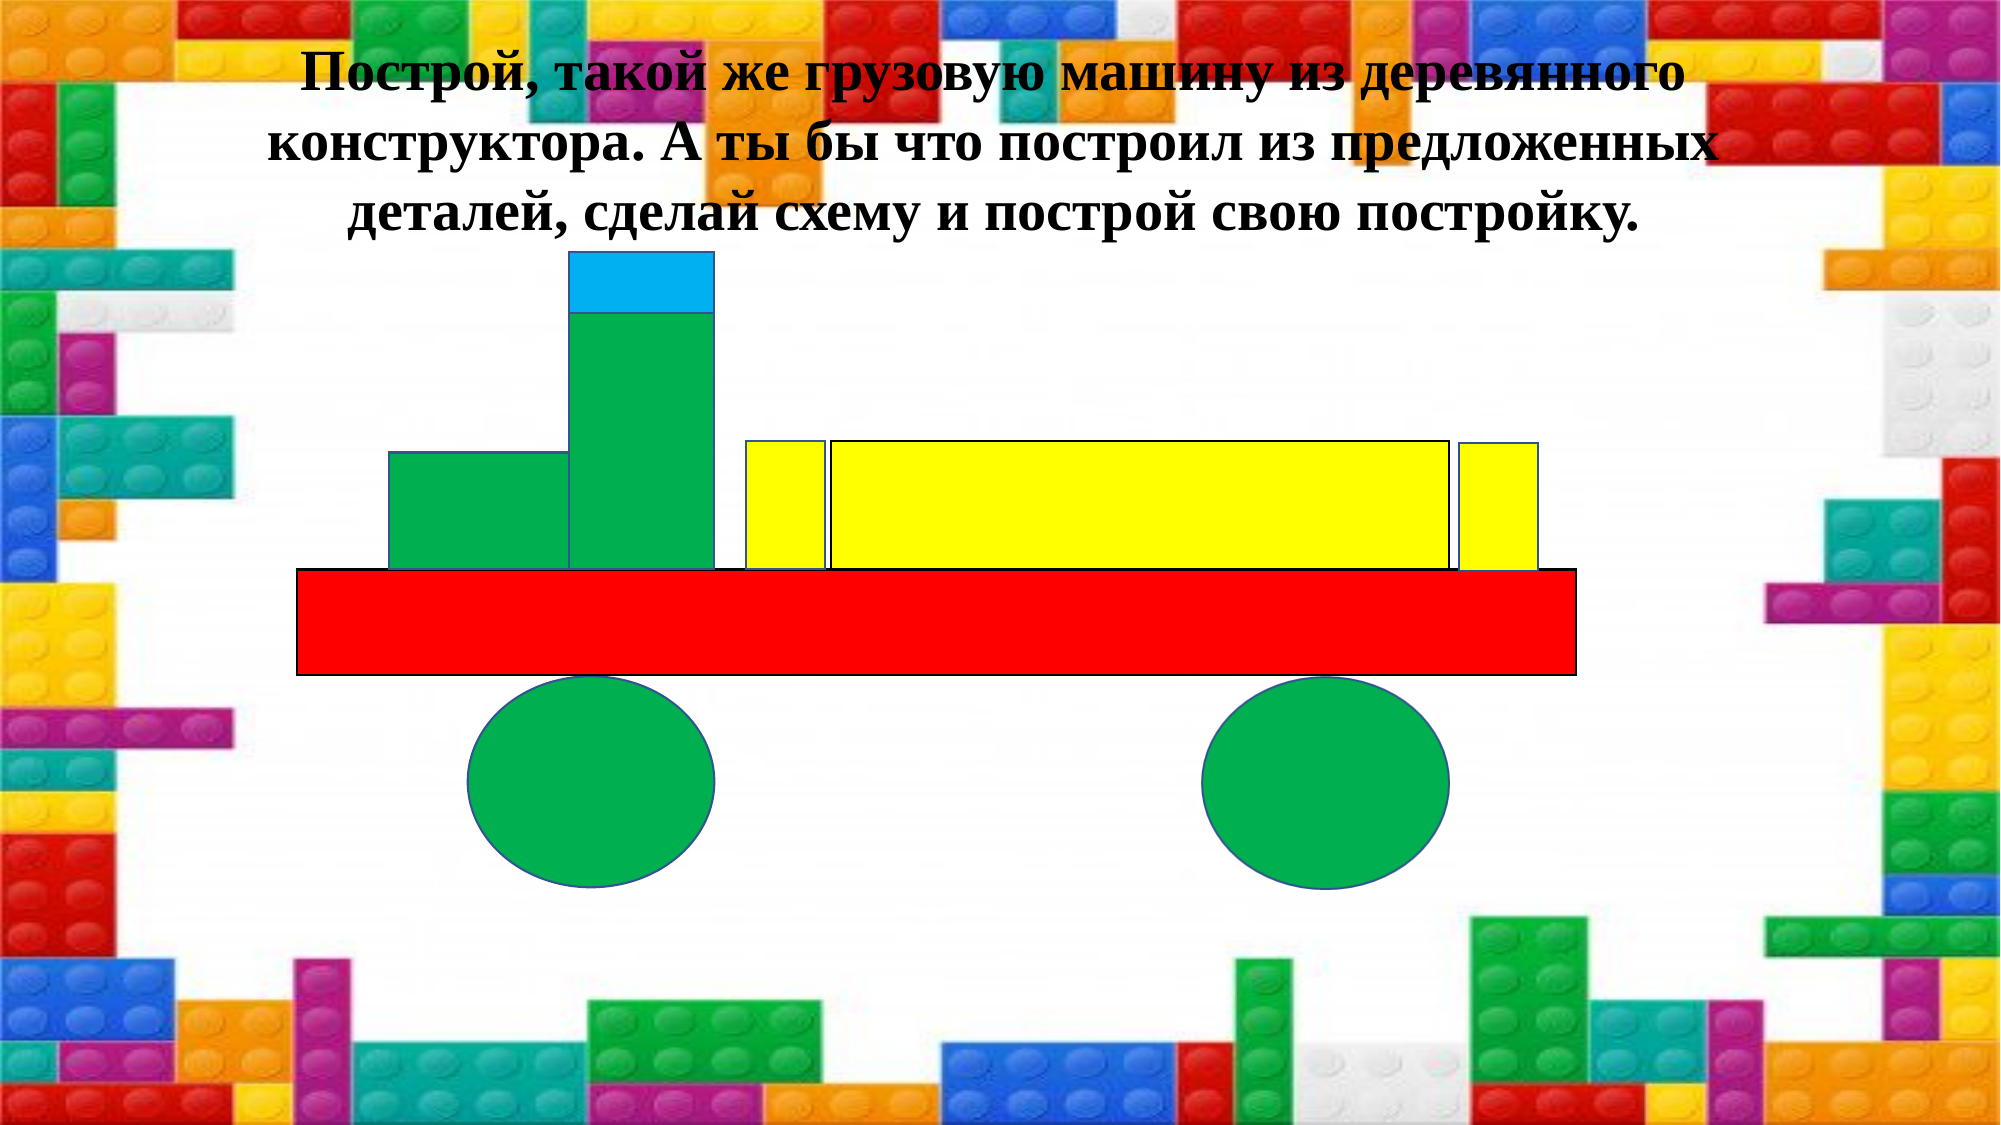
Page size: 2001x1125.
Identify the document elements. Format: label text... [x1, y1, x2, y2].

text_box [466, 676, 716, 889]
text_box [388, 451, 568, 570]
text_box [568, 314, 715, 570]
text_box [830, 440, 1450, 570]
text_box Построй, такой же грузовую машину из деревянного конструктора. А ты бы что построил из предложенных деталей, сделай схему и построй свою постройку. [203, 24, 1785, 250]
picture [0, 0, 2001, 1125]
text_box [745, 440, 826, 570]
text_box [296, 568, 1577, 676]
text_box [568, 251, 715, 314]
